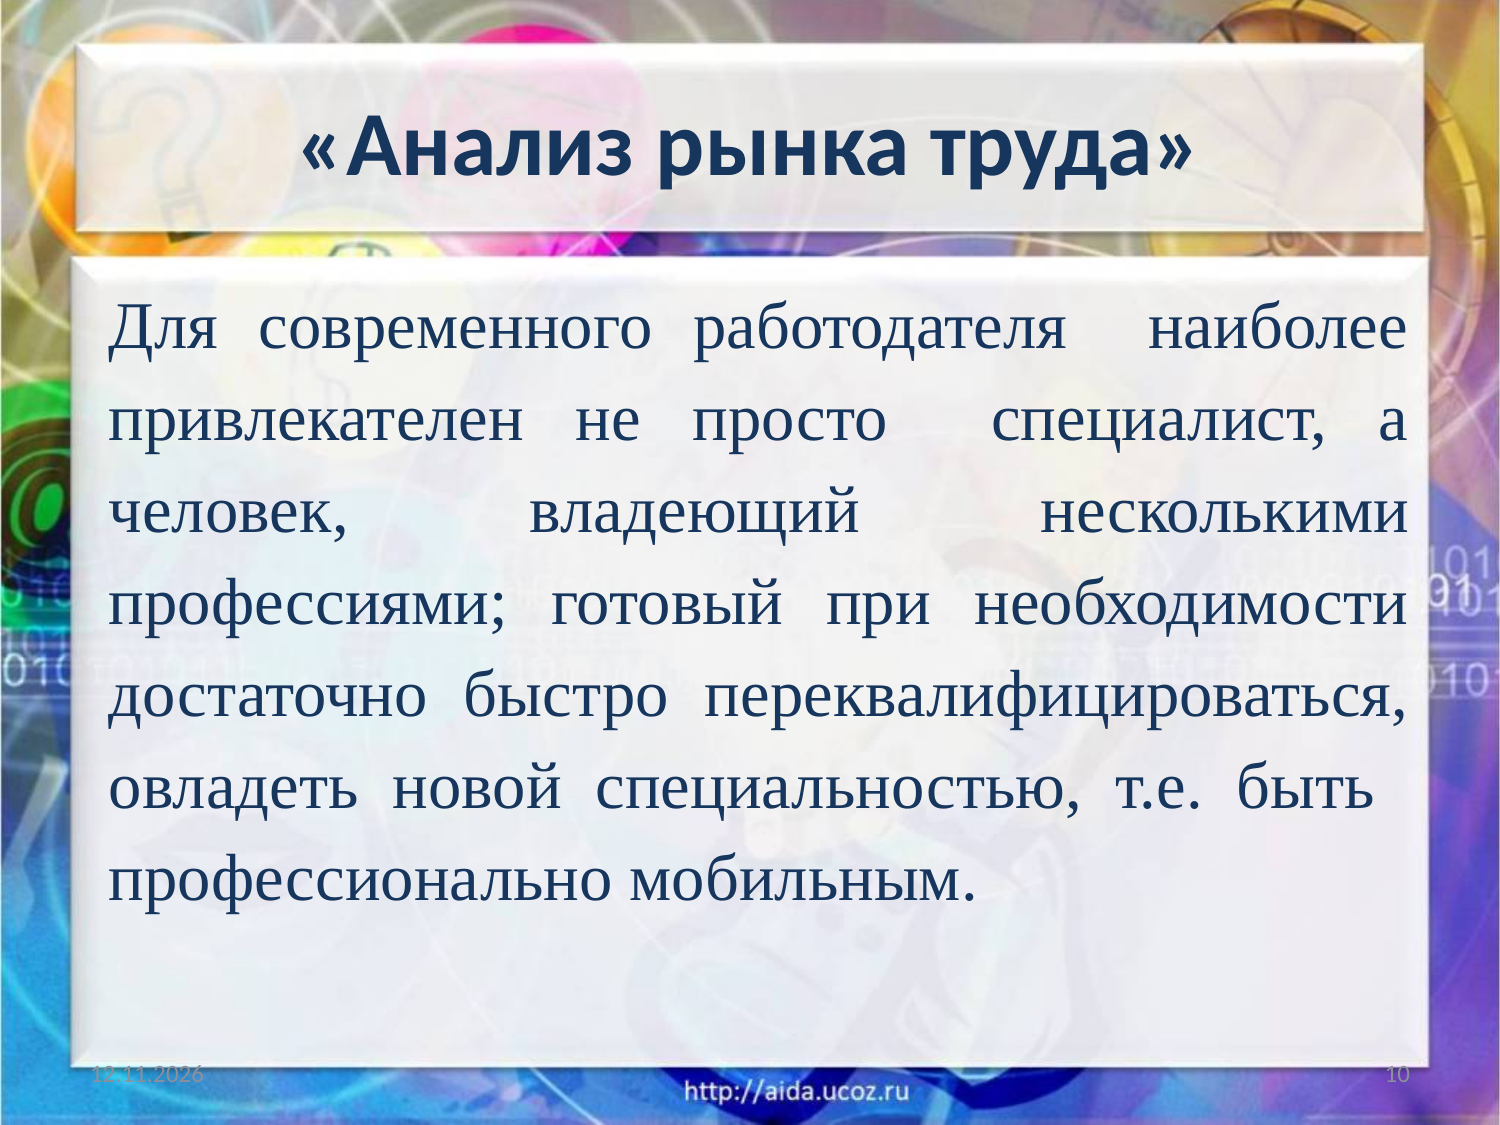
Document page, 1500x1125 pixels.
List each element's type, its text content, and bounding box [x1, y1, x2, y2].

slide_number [75, 1042, 425, 1103]
list Для современного работодателя наиболее привлекателен не просто специалист, а человек, владеющий несколькими профессиями; готовый при необходимости достаточно быстро переквалифицироваться, овладеть новой специальностью, т.е. быть профессионально мобильным. [75, 262, 1425, 1005]
picture [0, 0, 1500, 1125]
slide_number 10 [1074, 1042, 1425, 1103]
title «Анализ рынка труда» [75, 45, 1425, 233]
